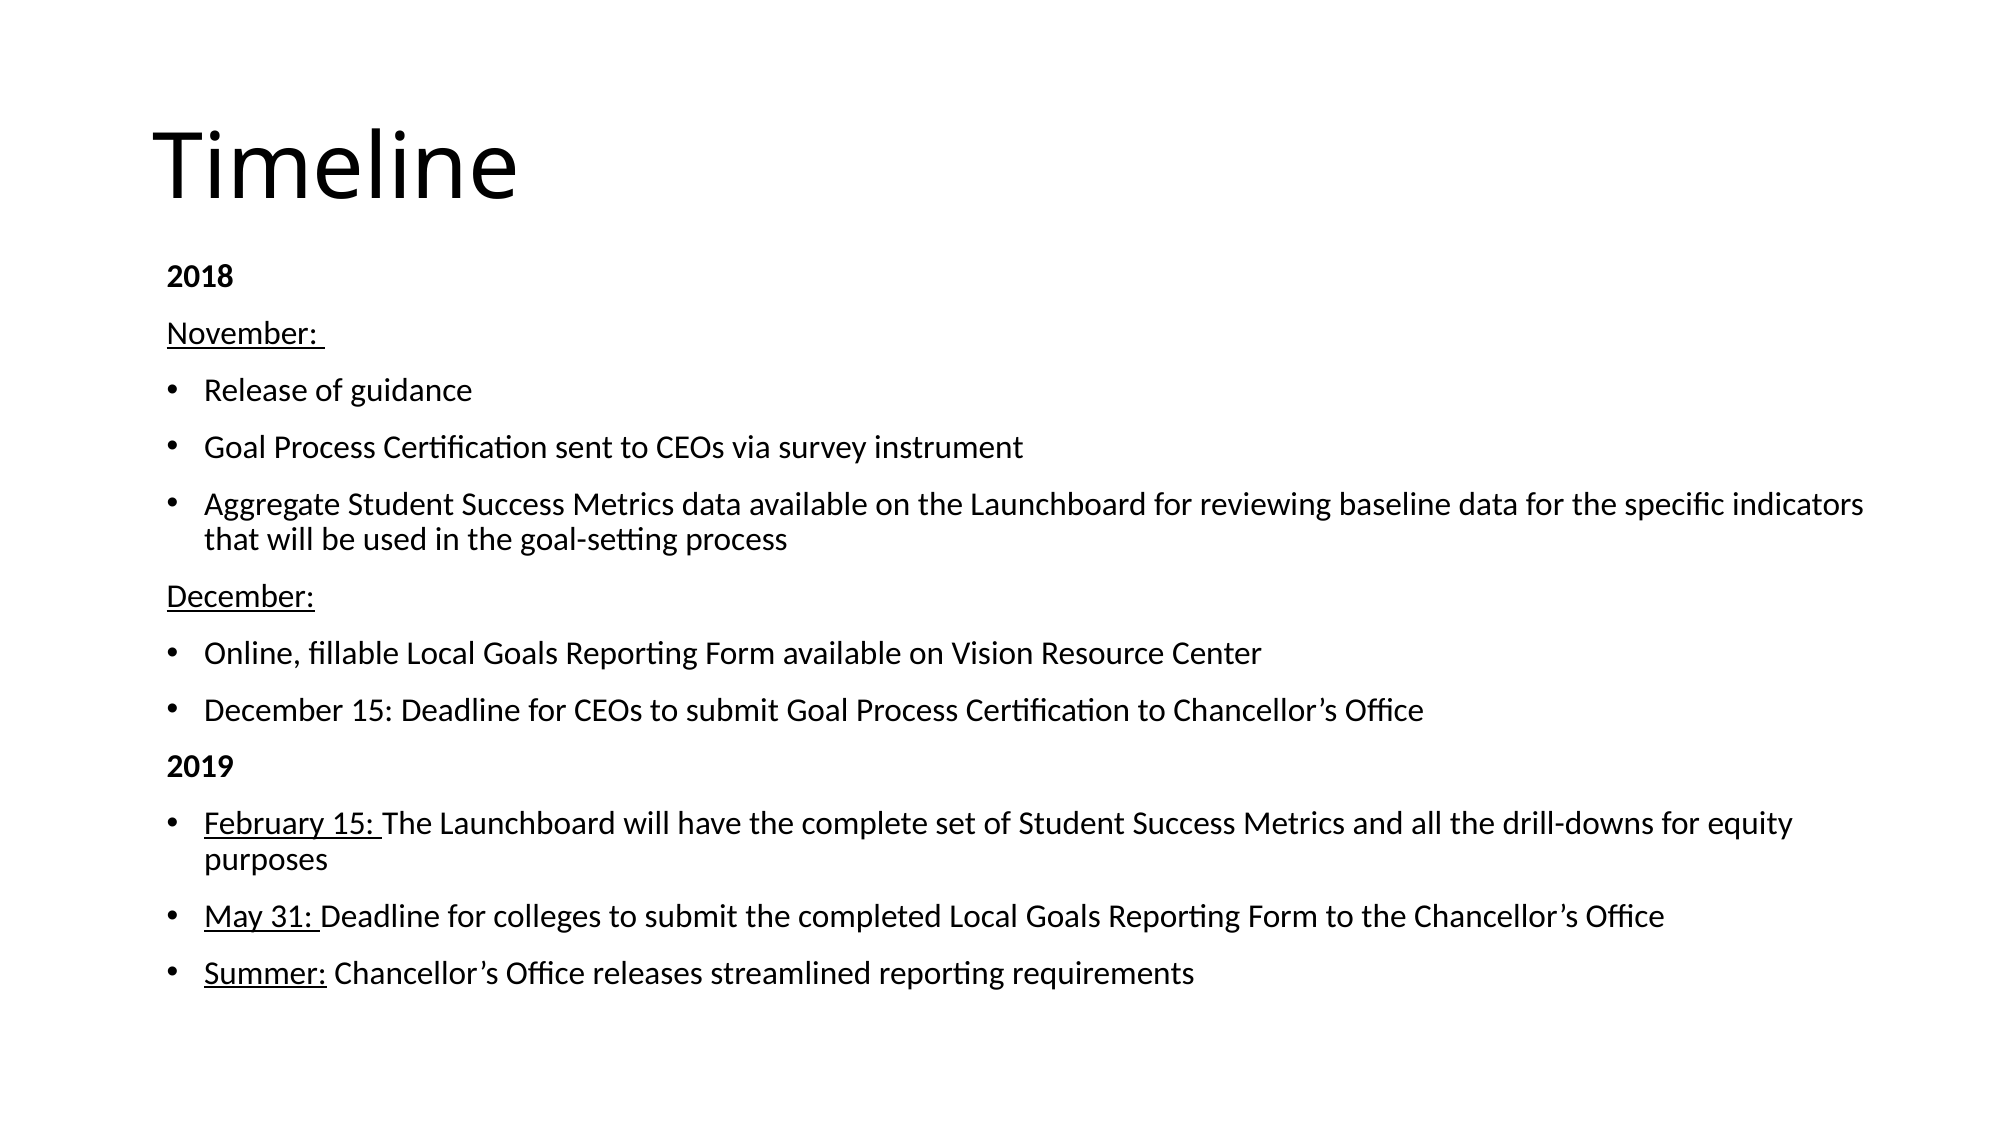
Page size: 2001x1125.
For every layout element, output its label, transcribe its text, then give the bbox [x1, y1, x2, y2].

list 2018 November: Release of guidance Goal Process Certification sent to CEOs via survey instrument Aggregate Student Success Metrics data available on the Launchboard for reviewing baseline data for the specific indicators that will be used in the goal-setting process December: Online, fillable Local Goals Reporting Form available on Vision Resource Center December 15: Deadline for CEOs to submit Goal Process Certification to Chancellor’s Office 2019 February 15: The Launchboard will have the complete set of Student Success Metrics and all the drill-downs for equity purposes May 31: Deadline for colleges to submit the completed Local Goals Reporting Form to the Chancellor’s Office Summer: Chancellor’s Office releases streamlined reporting requirements [151, 251, 1927, 1079]
title Timeline [137, 59, 1863, 278]
